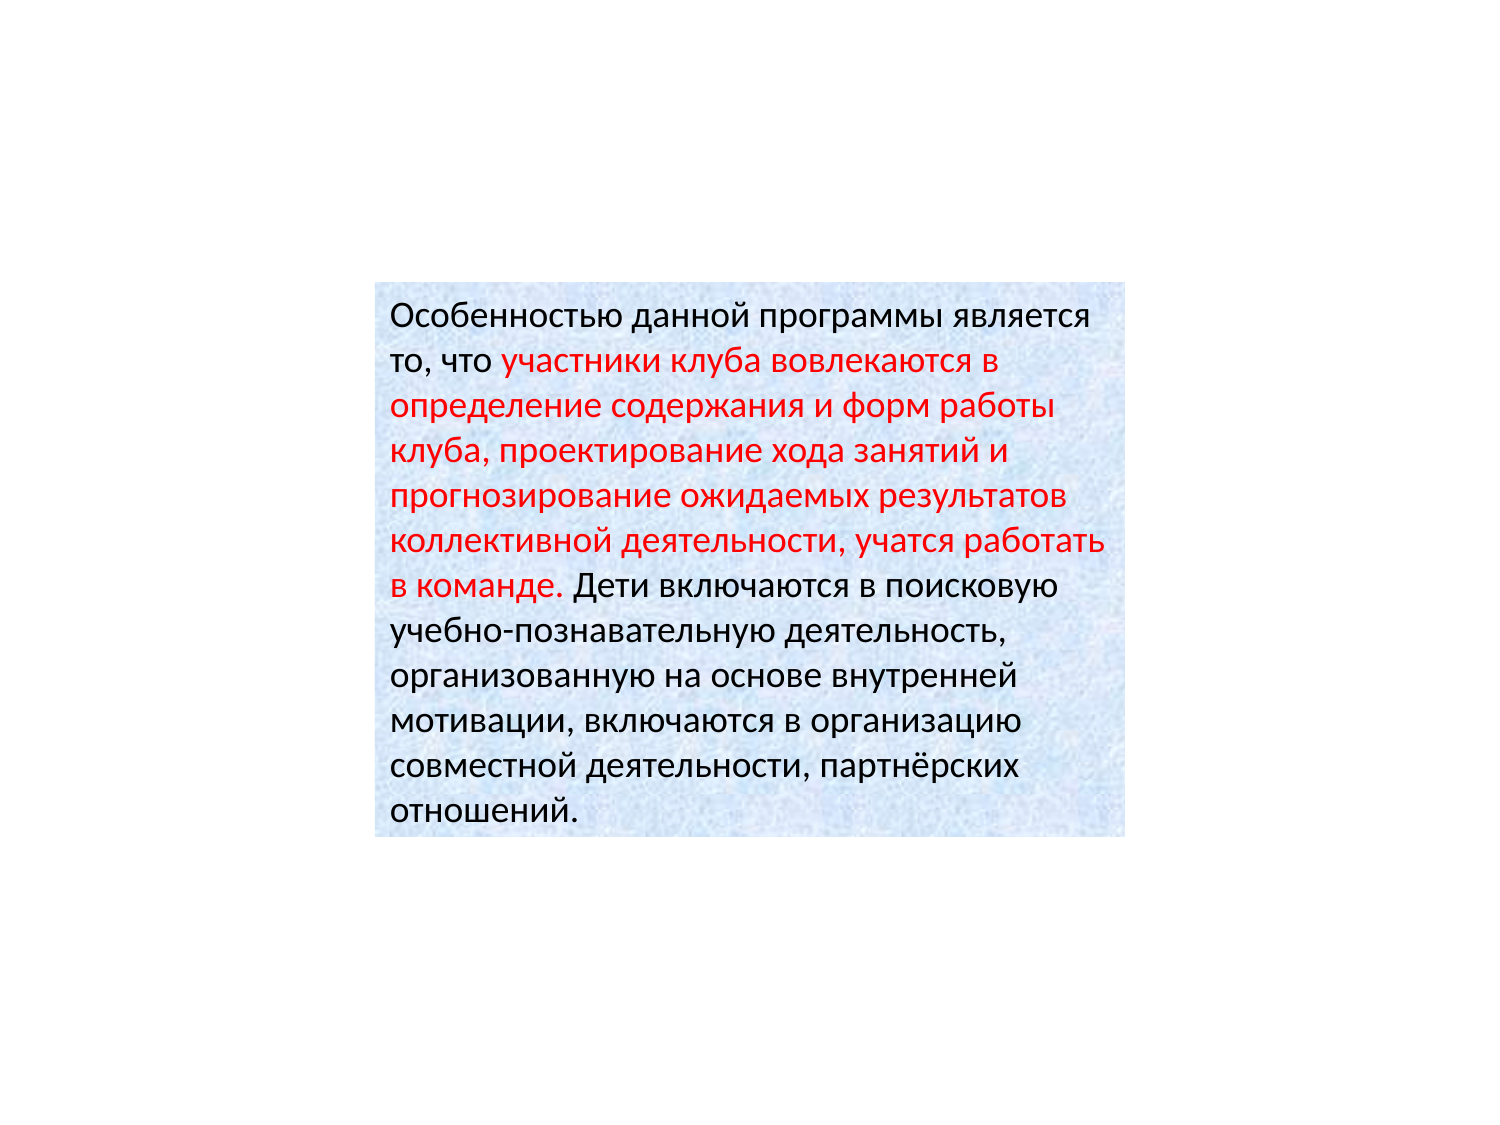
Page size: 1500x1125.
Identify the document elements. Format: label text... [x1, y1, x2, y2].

text_box Особенностью данной программы является то, что участники клуба вовлекаются в определение содержания и форм работы клуба, проектирование хода занятий и прогнозирование ожидаемых результатов коллективной деятельности, учатся работать в команде. Дети включаются в поисковую учебно-познавательную деятельность, организованную на основе внутренней мотивации, включаются в организацию совместной деятельности, партнёрских отношений. [374, 282, 1125, 837]
